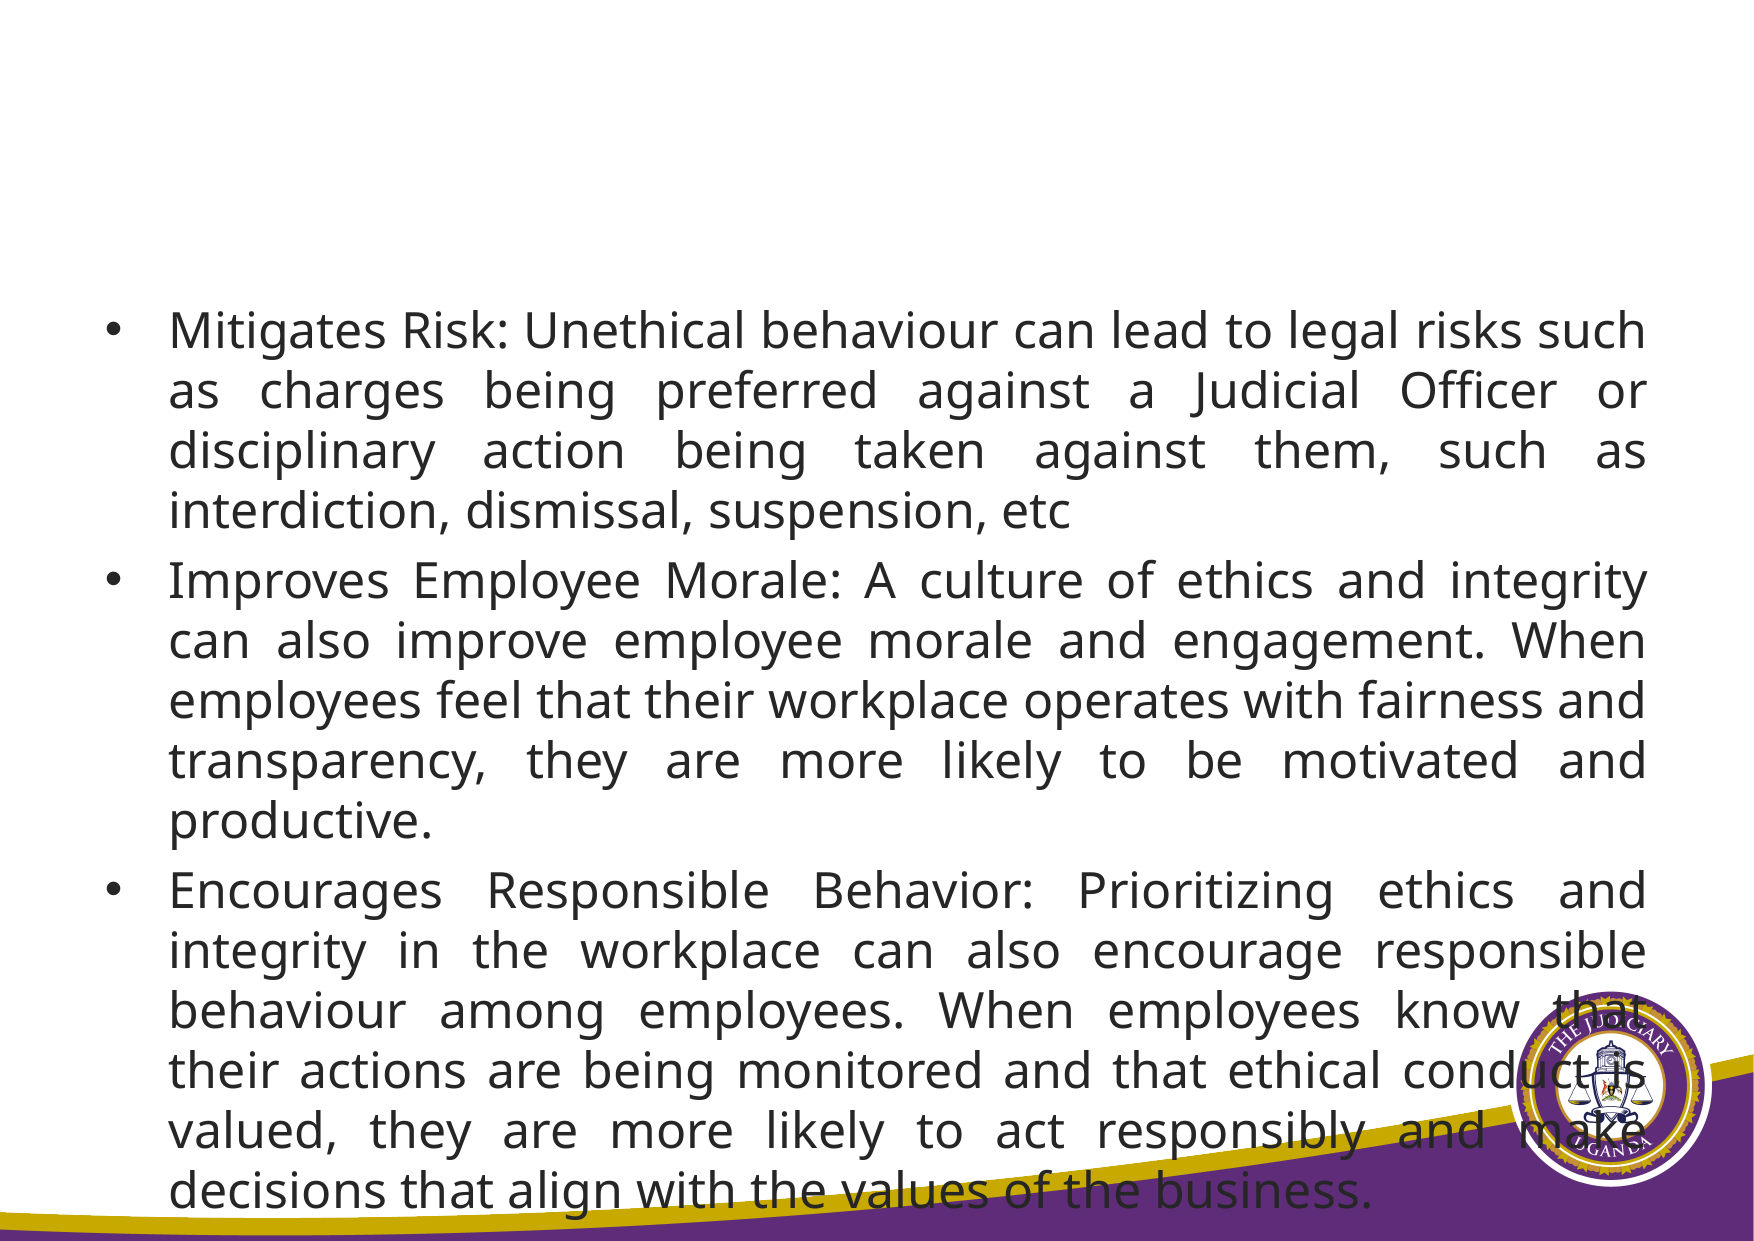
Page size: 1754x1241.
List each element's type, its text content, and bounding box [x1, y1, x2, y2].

picture [0, 4, 1754, 1241]
list Mitigates Risk: Unethical behaviour can lead to legal risks such as charges being preferred against a Judicial Officer or disciplinary action being taken against them, such as interdiction, dismissal, suspension, etc Improves Employee Morale: A culture of ethics and integrity can also improve employee morale and engagement. When employees feel that their workplace operates with fairness and transparency, they are more likely to be motivated and productive. Encourages Responsible Behavior: Prioritizing ethics and integrity in the workplace can also encourage responsible behaviour among employees. When employees know that their actions are being monitored and that ethical conduct is valued, they are more likely to act responsibly and make decisions that align with the values of the business. [87, 289, 1666, 1109]
slide_number 18 [1256, 1149, 1666, 1216]
